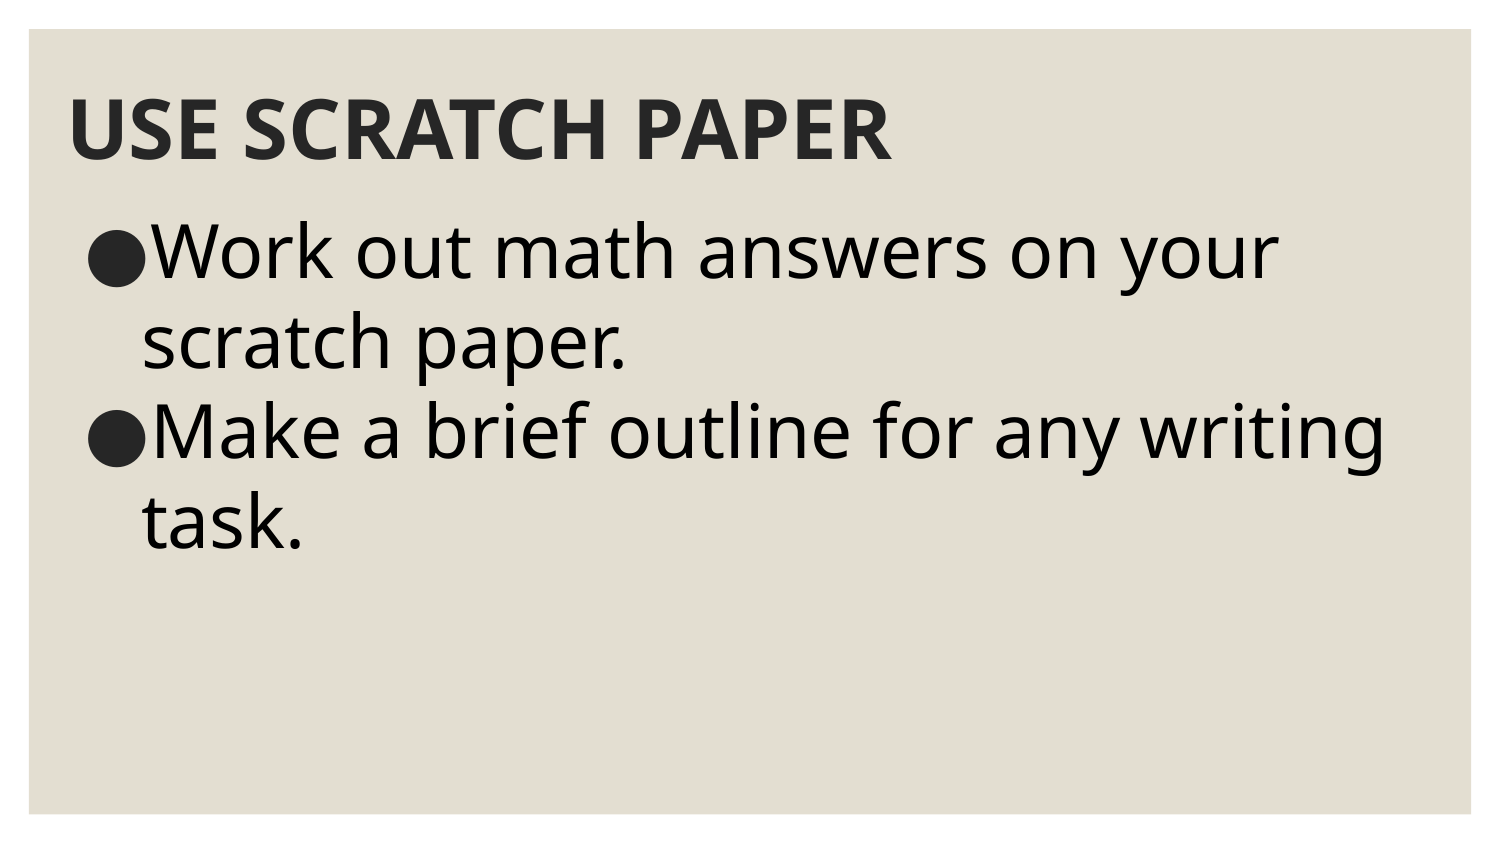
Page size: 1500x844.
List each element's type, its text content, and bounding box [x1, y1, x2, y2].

title USE SCRATCH PAPER [51, 72, 1449, 167]
list Work out math answers on your scratch paper. Make a brief outline for any writing task. [51, 189, 1449, 750]
